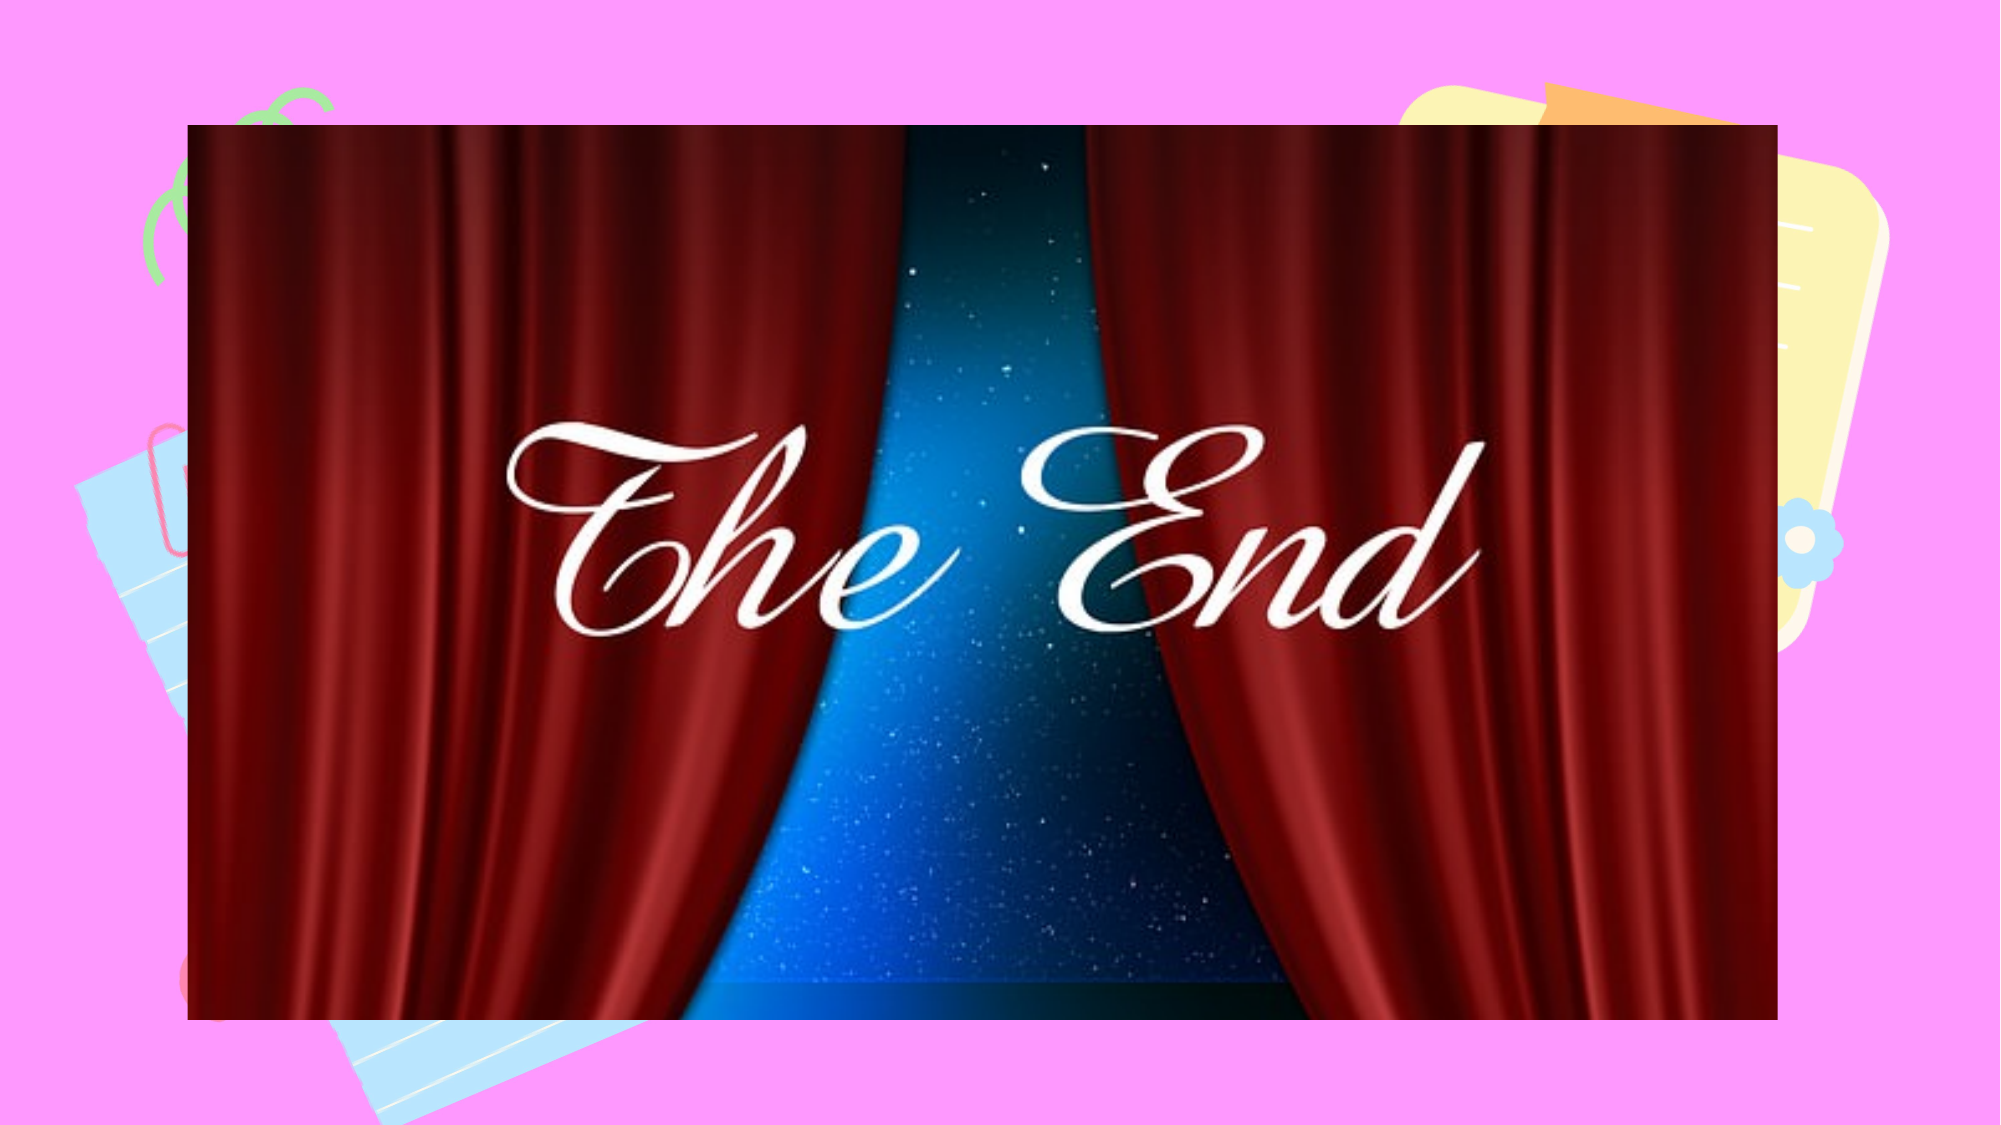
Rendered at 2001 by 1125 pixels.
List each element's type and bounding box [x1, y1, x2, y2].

picture [0, 0, 2001, 1125]
list [187, 124, 1778, 1020]
